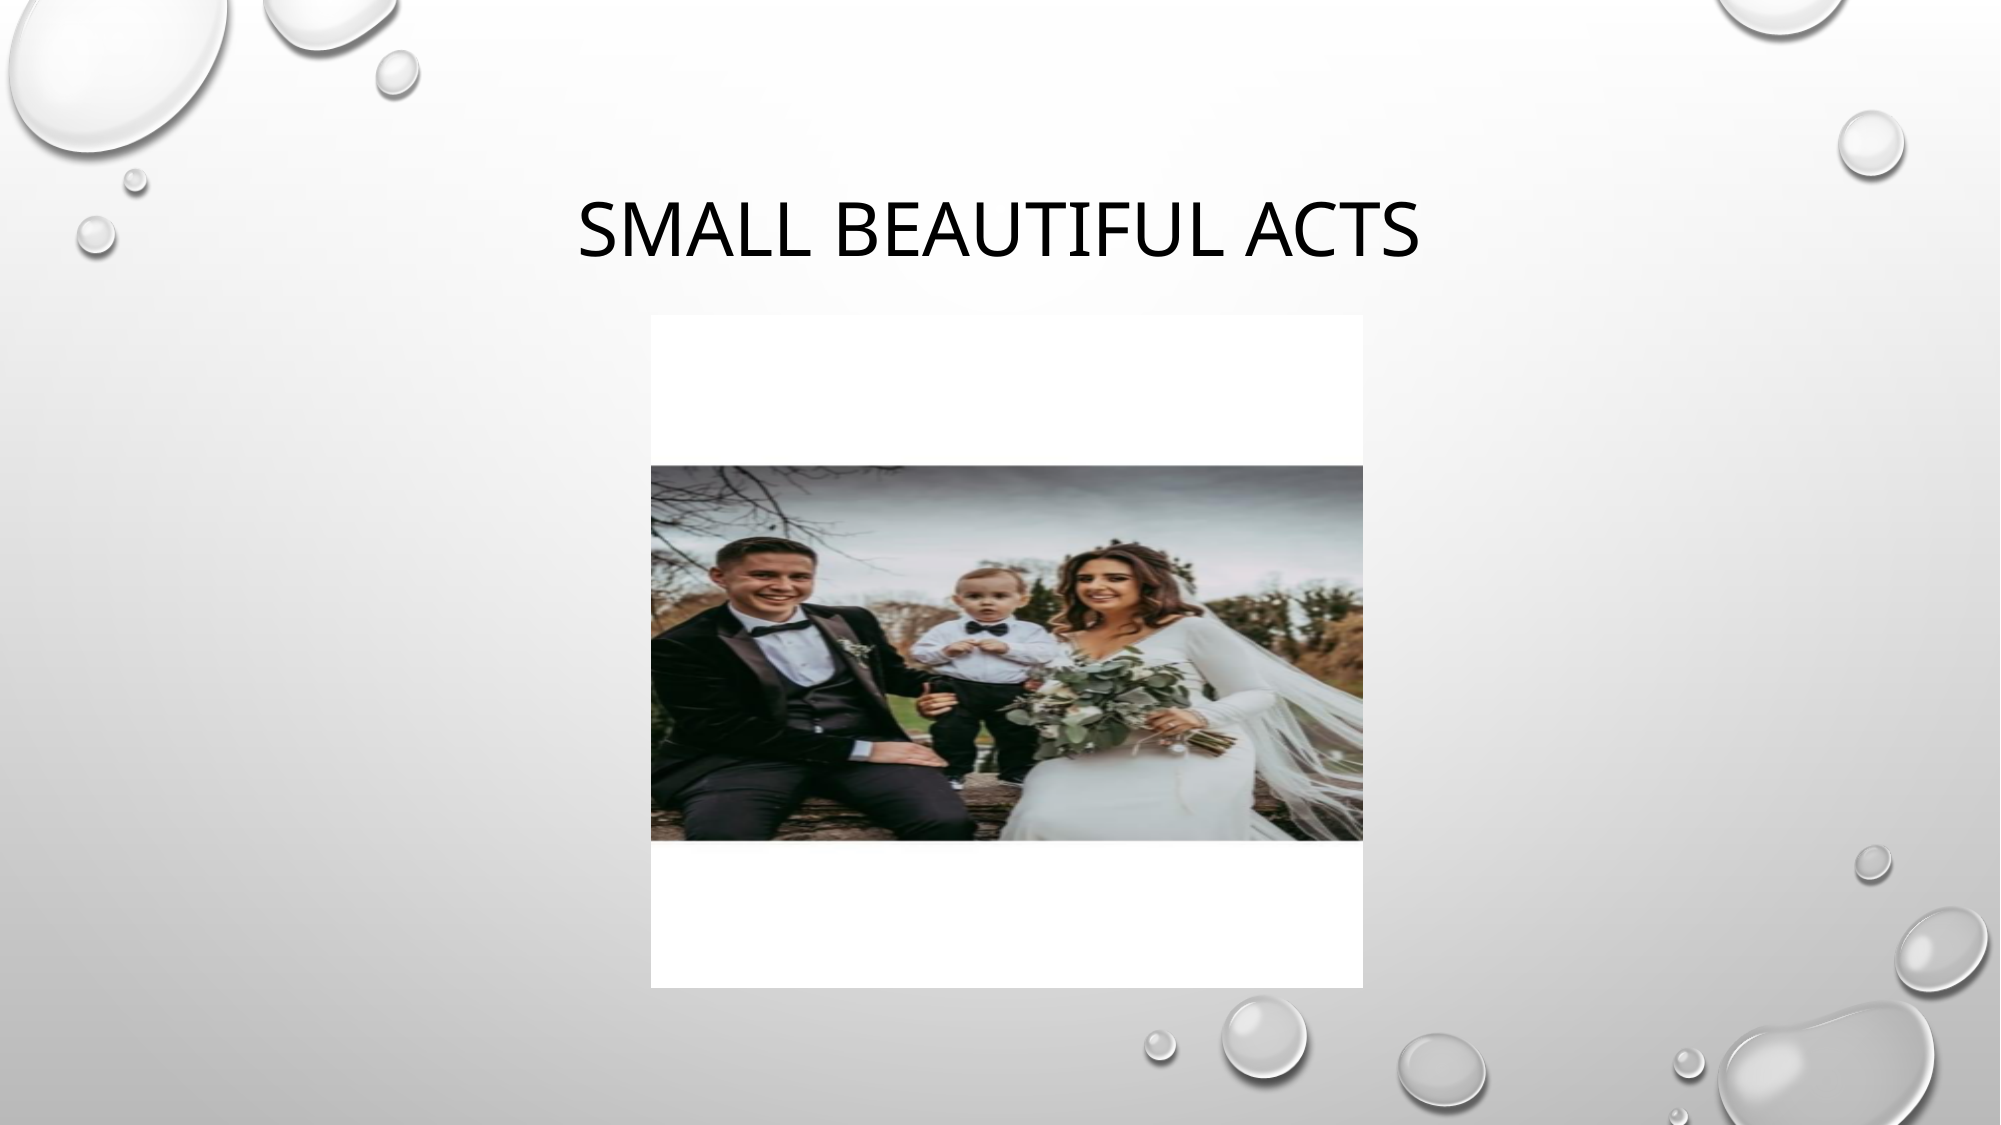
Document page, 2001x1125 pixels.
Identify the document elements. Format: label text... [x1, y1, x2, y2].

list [651, 315, 1363, 988]
picture [0, 0, 2000, 1125]
title Small beautiful acts [149, 101, 1851, 364]
